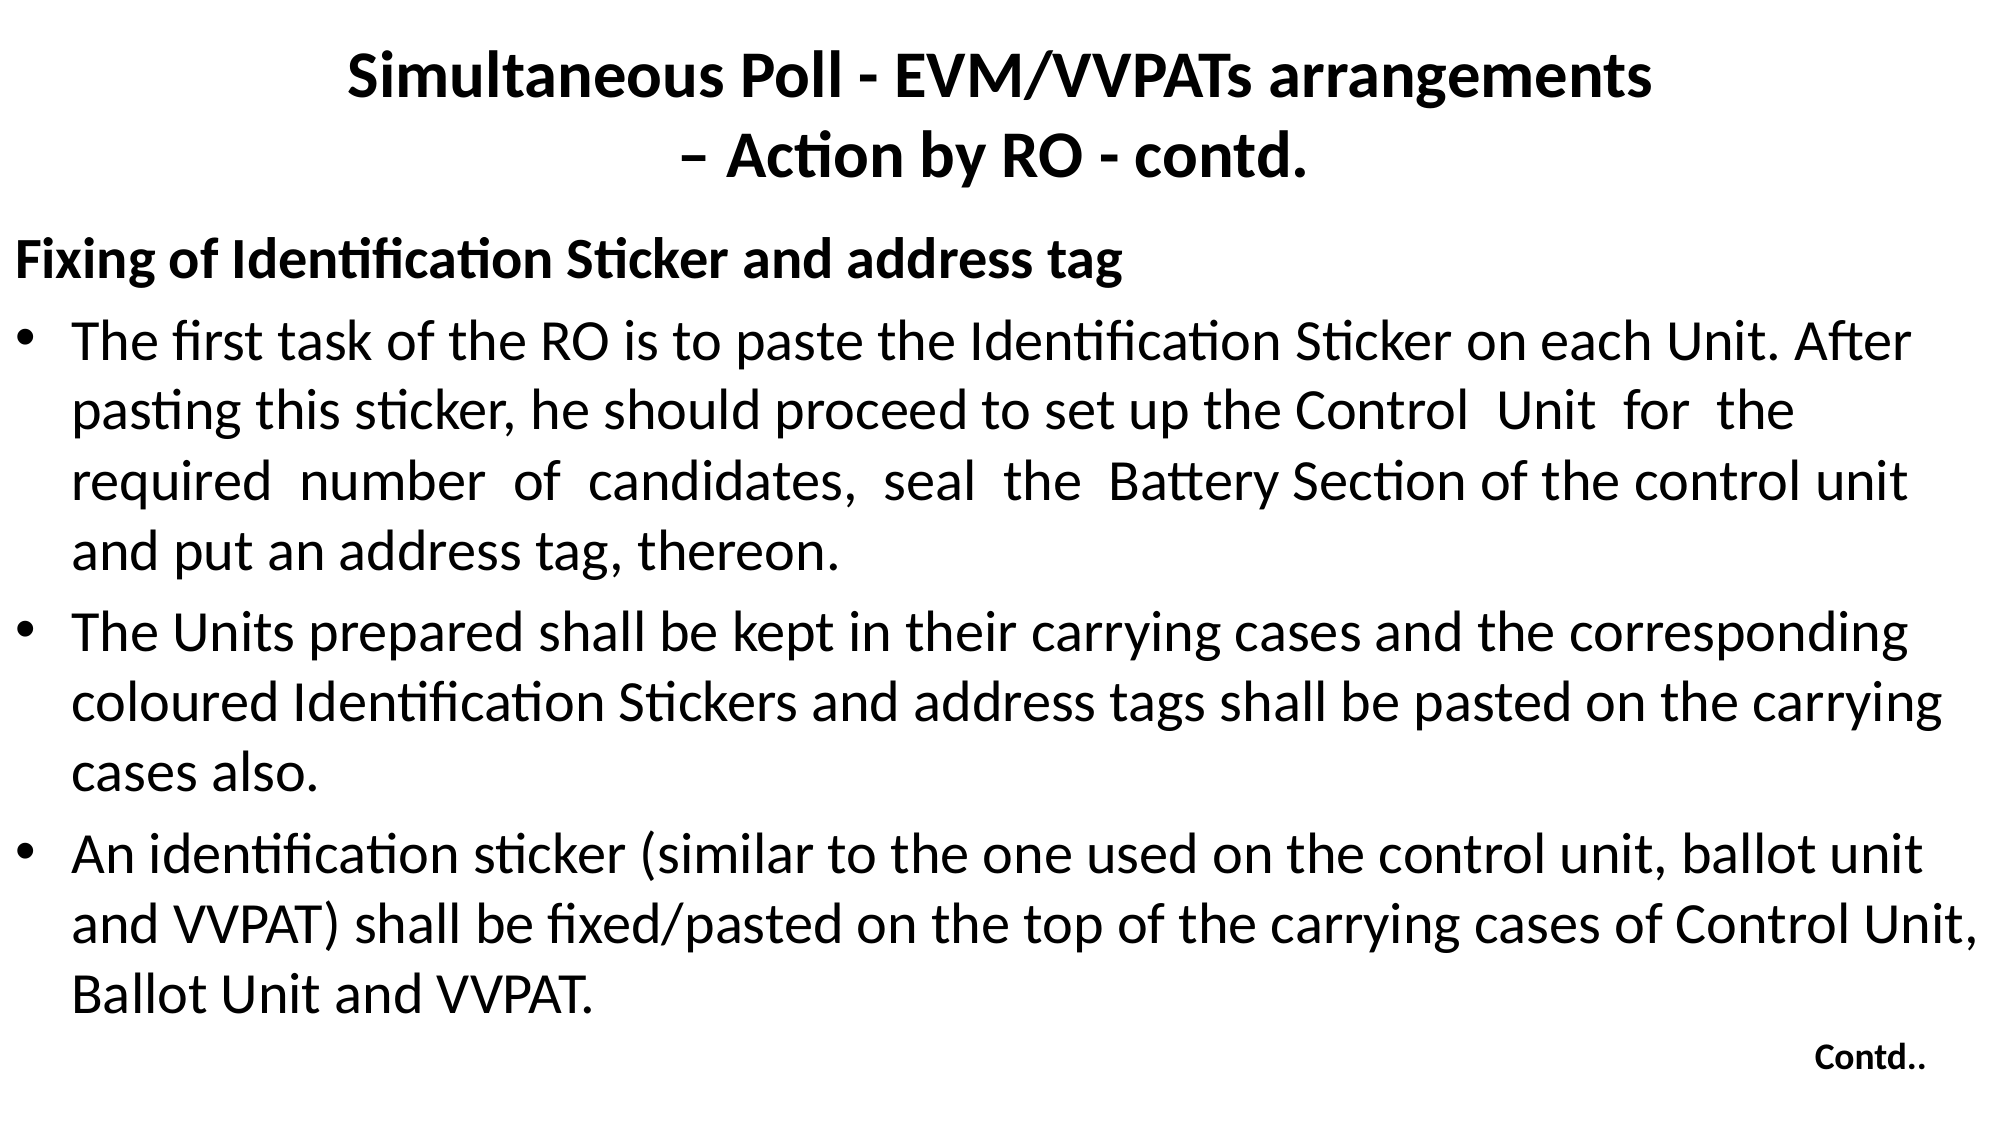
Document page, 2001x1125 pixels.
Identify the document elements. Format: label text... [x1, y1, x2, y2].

list Fixing of Identification Sticker and address tag The first task of the RO is to paste the Identification Sticker on each Unit. After pasting this sticker, he should proceed to set up the Control Unit for the required number of candidates, seal the Battery Section of the control unit and put an address tag, thereon. The Units prepared shall be kept in their carrying cases and the corresponding coloured Identification Stickers and address tags shall be pasted on the carrying cases also. An identification sticker (similar to the one used on the control unit, ballot unit and VVPAT) shall be fixed/pasted on the top of the carrying cases of Control Unit, Ballot Unit and VVPAT. [0, 212, 2000, 1125]
title Simultaneous Poll - EVM/VVPATs arrangements – Action by RO - contd. [1, 93, 2000, 174]
text_box Contd.. [1800, 1024, 1963, 1085]
